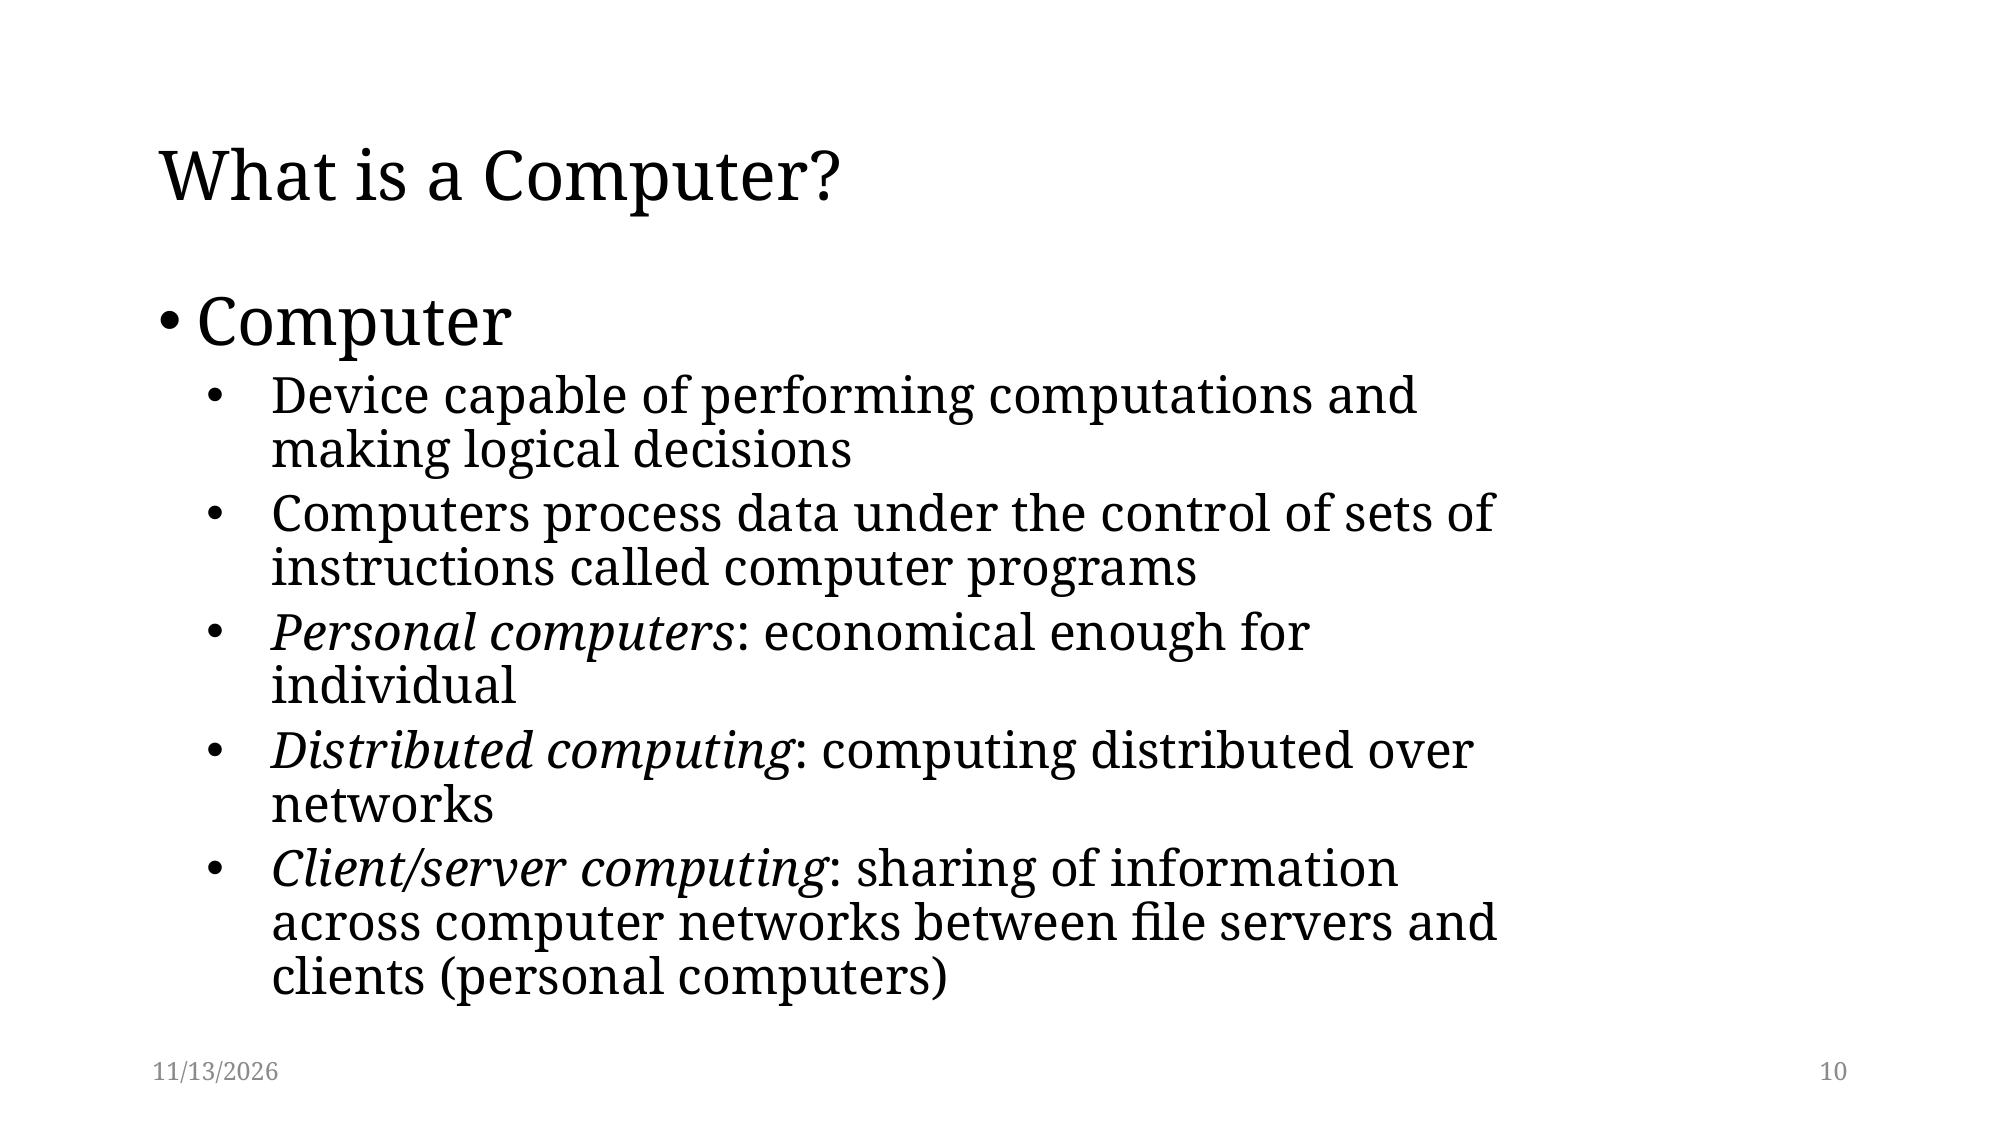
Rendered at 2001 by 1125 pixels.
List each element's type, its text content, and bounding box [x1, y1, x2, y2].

title What is a Computer? [144, 132, 1569, 223]
slide_number 10 [1412, 1042, 1863, 1103]
list Computer Device capable of performing computations and making logical decisions Computers process data under the control of sets of instructions called computer programs Personal computers: economical enough for individual Distributed computing: computing distributed over networks Client/server computing: sharing of information across computer networks between file servers and clients (personal computers) [144, 280, 1532, 1081]
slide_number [137, 1042, 588, 1103]
